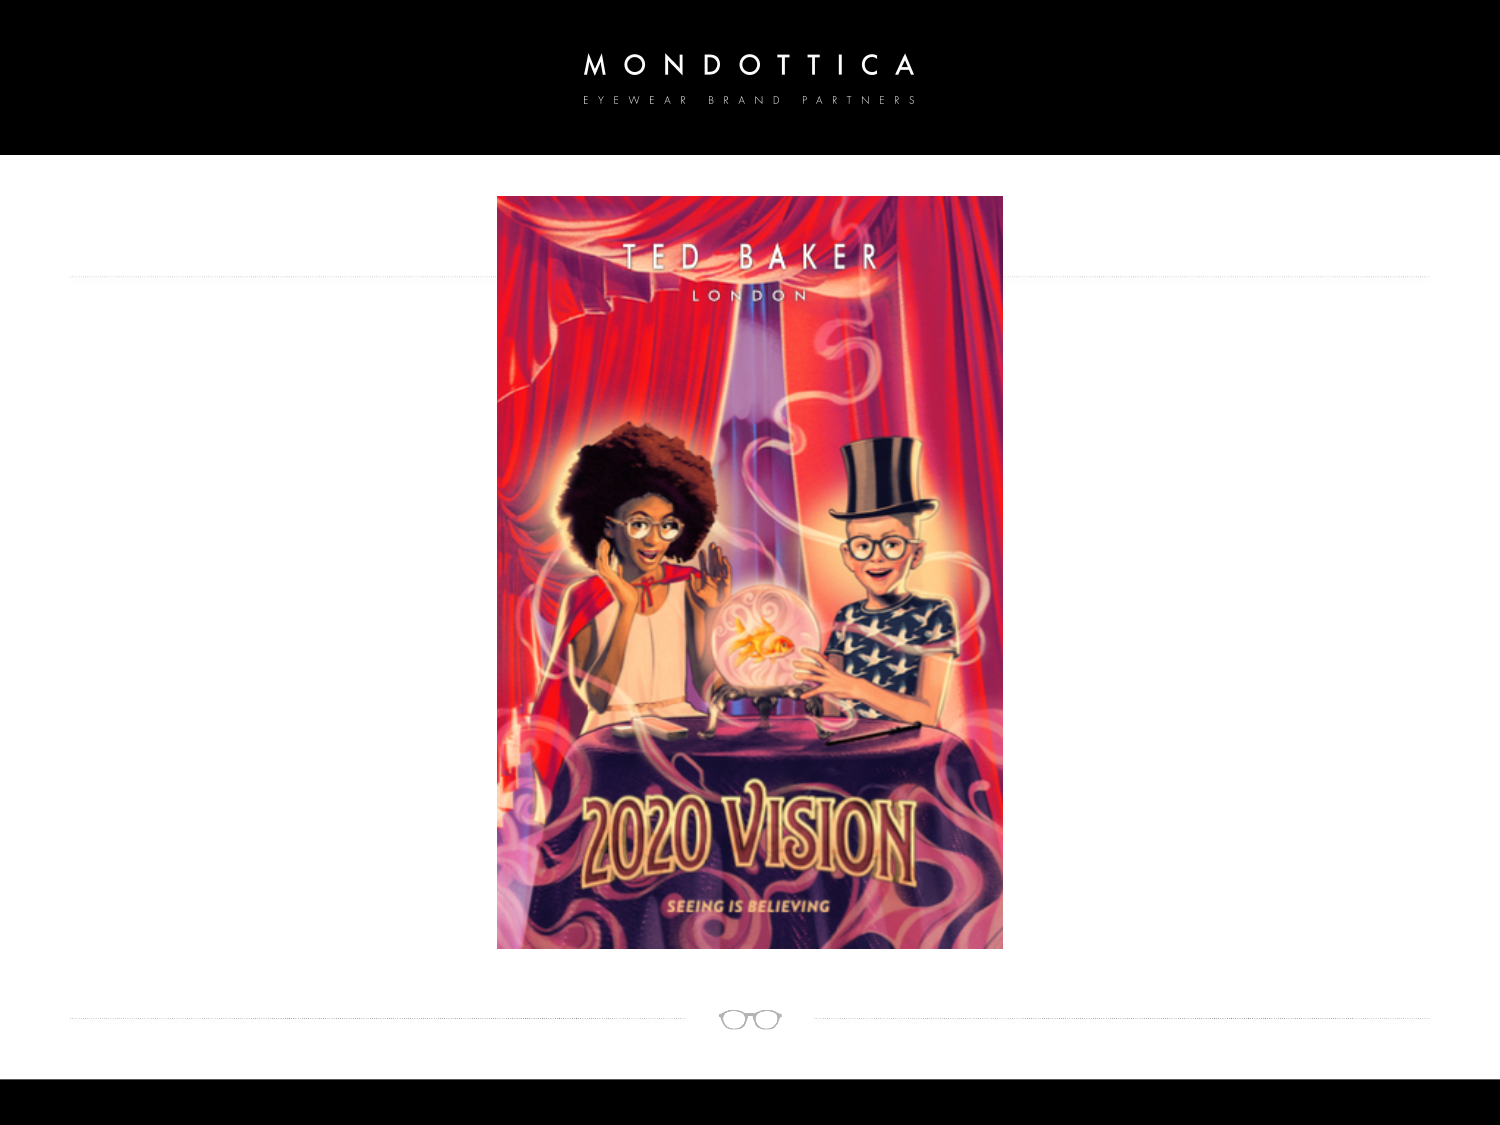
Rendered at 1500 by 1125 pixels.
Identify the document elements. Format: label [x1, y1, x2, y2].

picture [711, 990, 789, 1047]
picture [497, 196, 1003, 949]
picture [584, 53, 914, 104]
